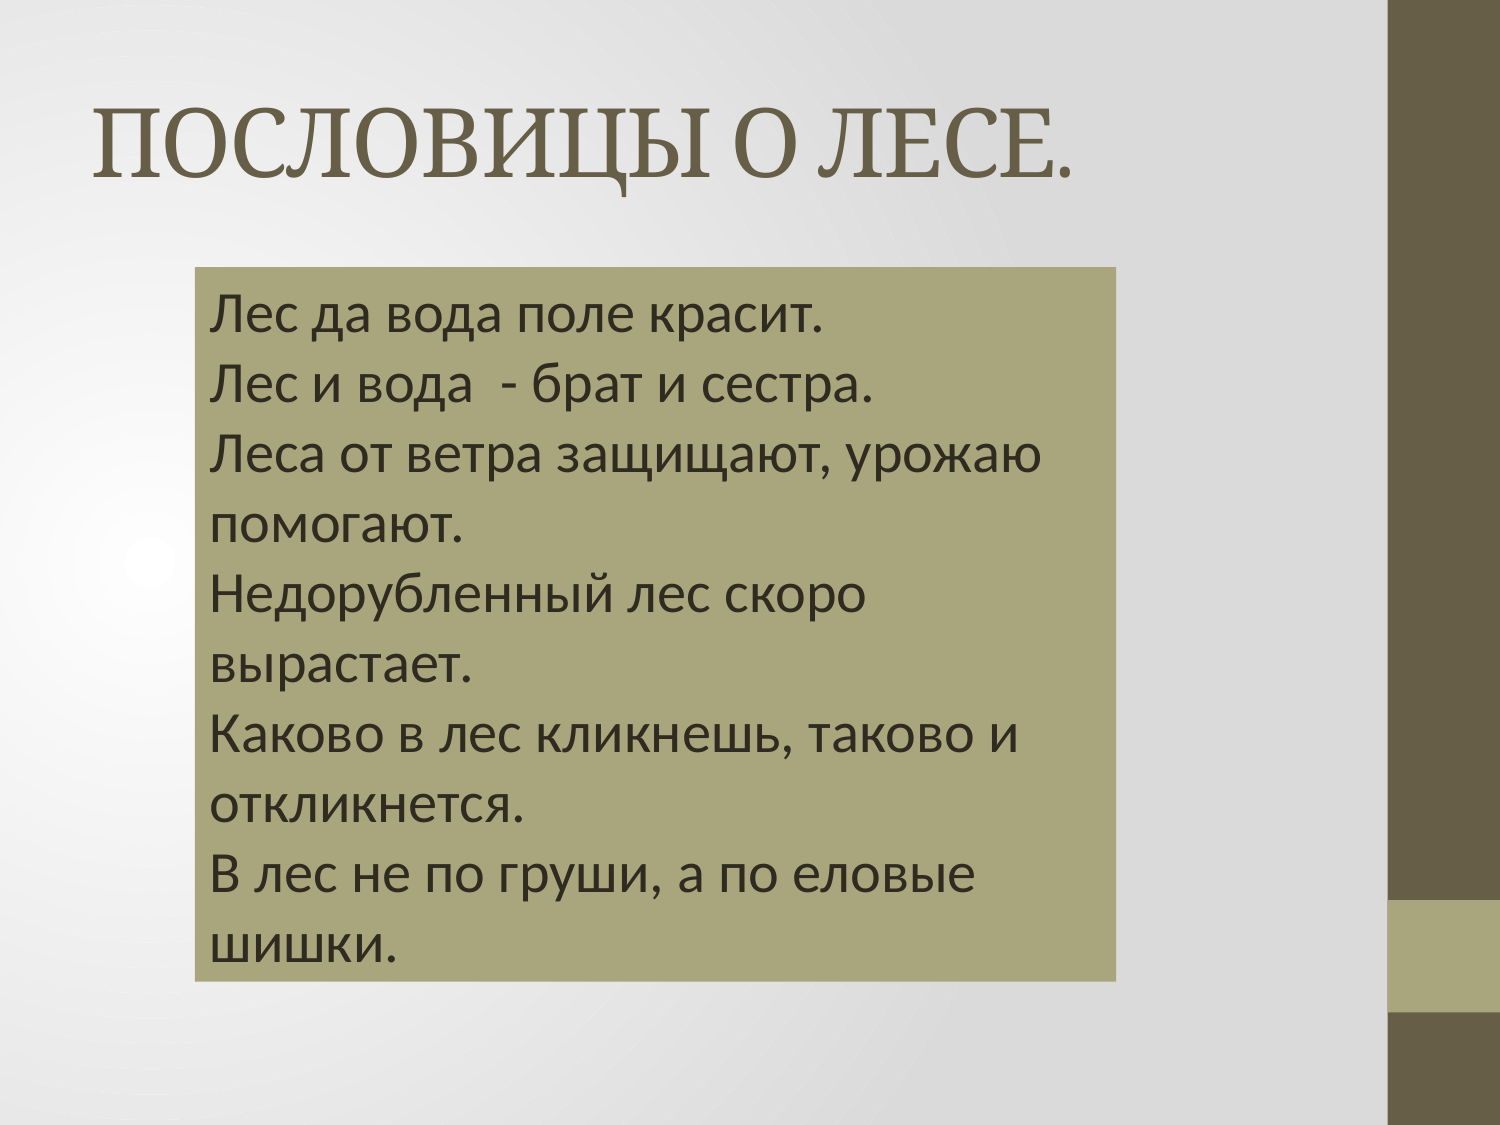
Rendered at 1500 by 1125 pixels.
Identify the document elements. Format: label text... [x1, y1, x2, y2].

title ПОСЛОВИЦЫ О ЛЕСЕ. [75, 45, 1325, 233]
text_box Лес да вода поле красит. Лес и вода - брат и сестра. Леса от ветра защищают, урожаю помогают. Недорубленный лес скоро вырастает. Каково в лес кликнешь, таково и откликнется. В лес не по груши, а по еловые шишки. [194, 267, 1117, 982]
